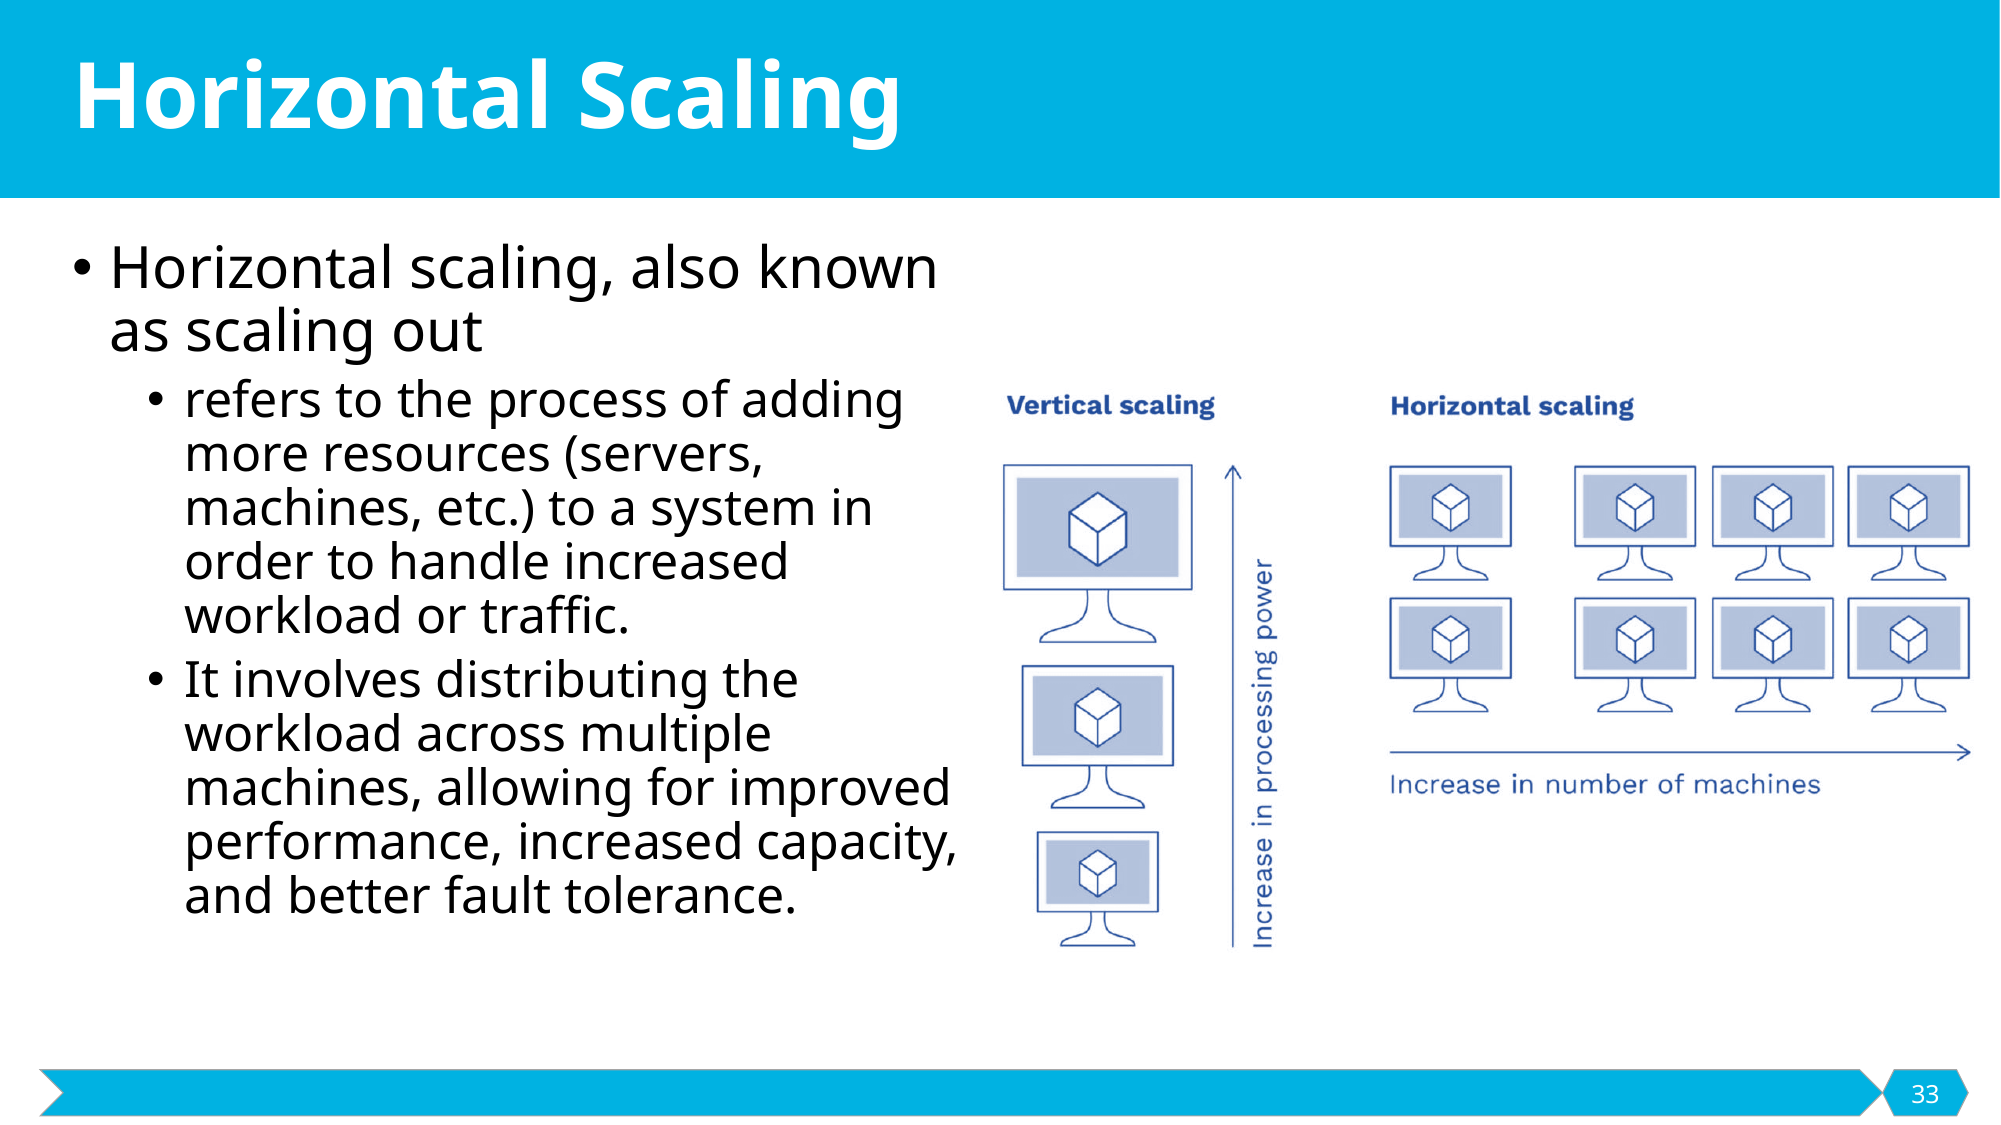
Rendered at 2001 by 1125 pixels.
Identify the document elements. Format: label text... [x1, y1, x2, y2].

list Horizontal scaling, also known as scaling out refers to the process of adding more resources (servers, machines, etc.) to a system in order to handle increased workload or traffic. It involves distributing the workload across multiple machines, allowing for improved performance, increased capacity, and better fault tolerance. [56, 230, 1000, 1010]
slide_number 33 [1882, 1065, 1969, 1125]
picture [973, 359, 2000, 970]
title Horizontal Scaling [56, 0, 1969, 199]
